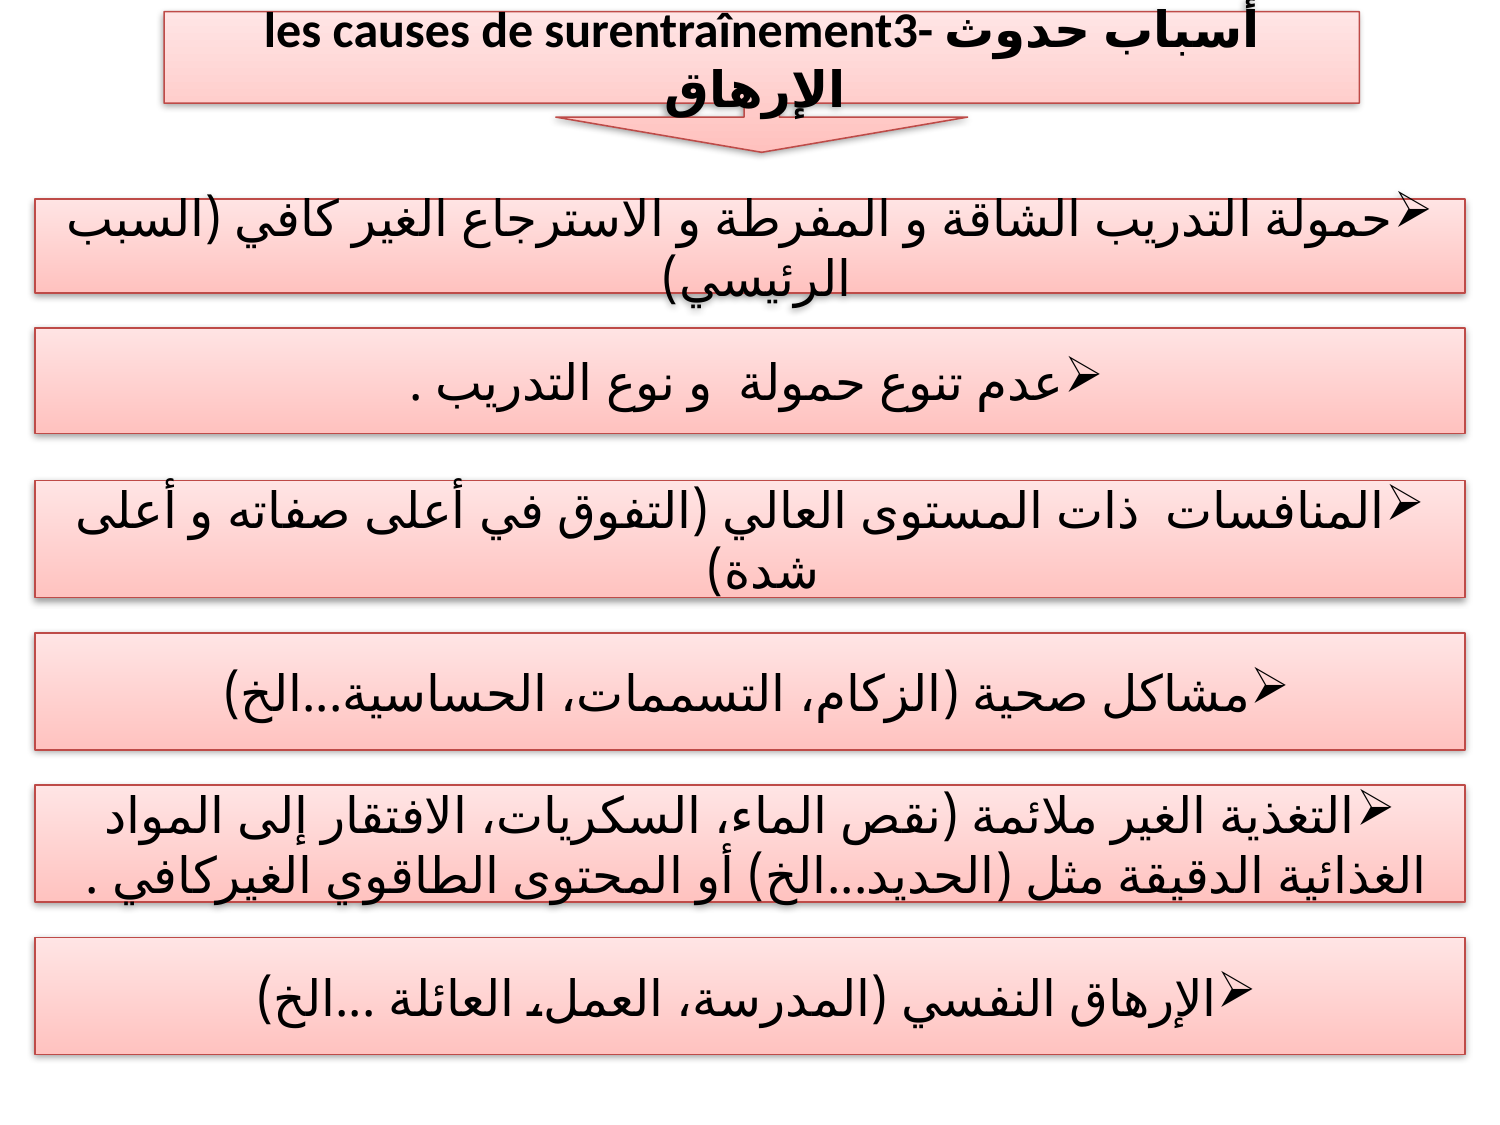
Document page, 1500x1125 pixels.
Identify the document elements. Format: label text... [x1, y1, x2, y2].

text_box مشاكل صحية (الزكام، التسممات، الحساسية...الخ) [34, 632, 1466, 751]
text_box حمولة التدريب الشاقة و المفرطة و الاسترجاع الغير كافي (السبب الرئيسي) [34, 198, 1466, 294]
text_box les causes de surentraînement3- أسباب حدوث الإرهاق [163, 10, 1361, 154]
text_box المنافسات ذات المستوى العالي (التفوق في أعلى صفاته و أعلى شدة) [34, 480, 1466, 598]
text_box الإرهاق النفسي (المدرسة، العمل، العائلة ...الخ) [34, 937, 1466, 1055]
text_box عدم تنوع حمولة و نوع التدريب . [34, 327, 1466, 434]
text_box التغذية الغير ملائمة (نقص الماء، السكريات، الافتقار إلى المواد الغذائية الدقيقة مثل (الحديد...الخ) أو المحتوى الطاقوي الغيركافي . [34, 784, 1466, 903]
